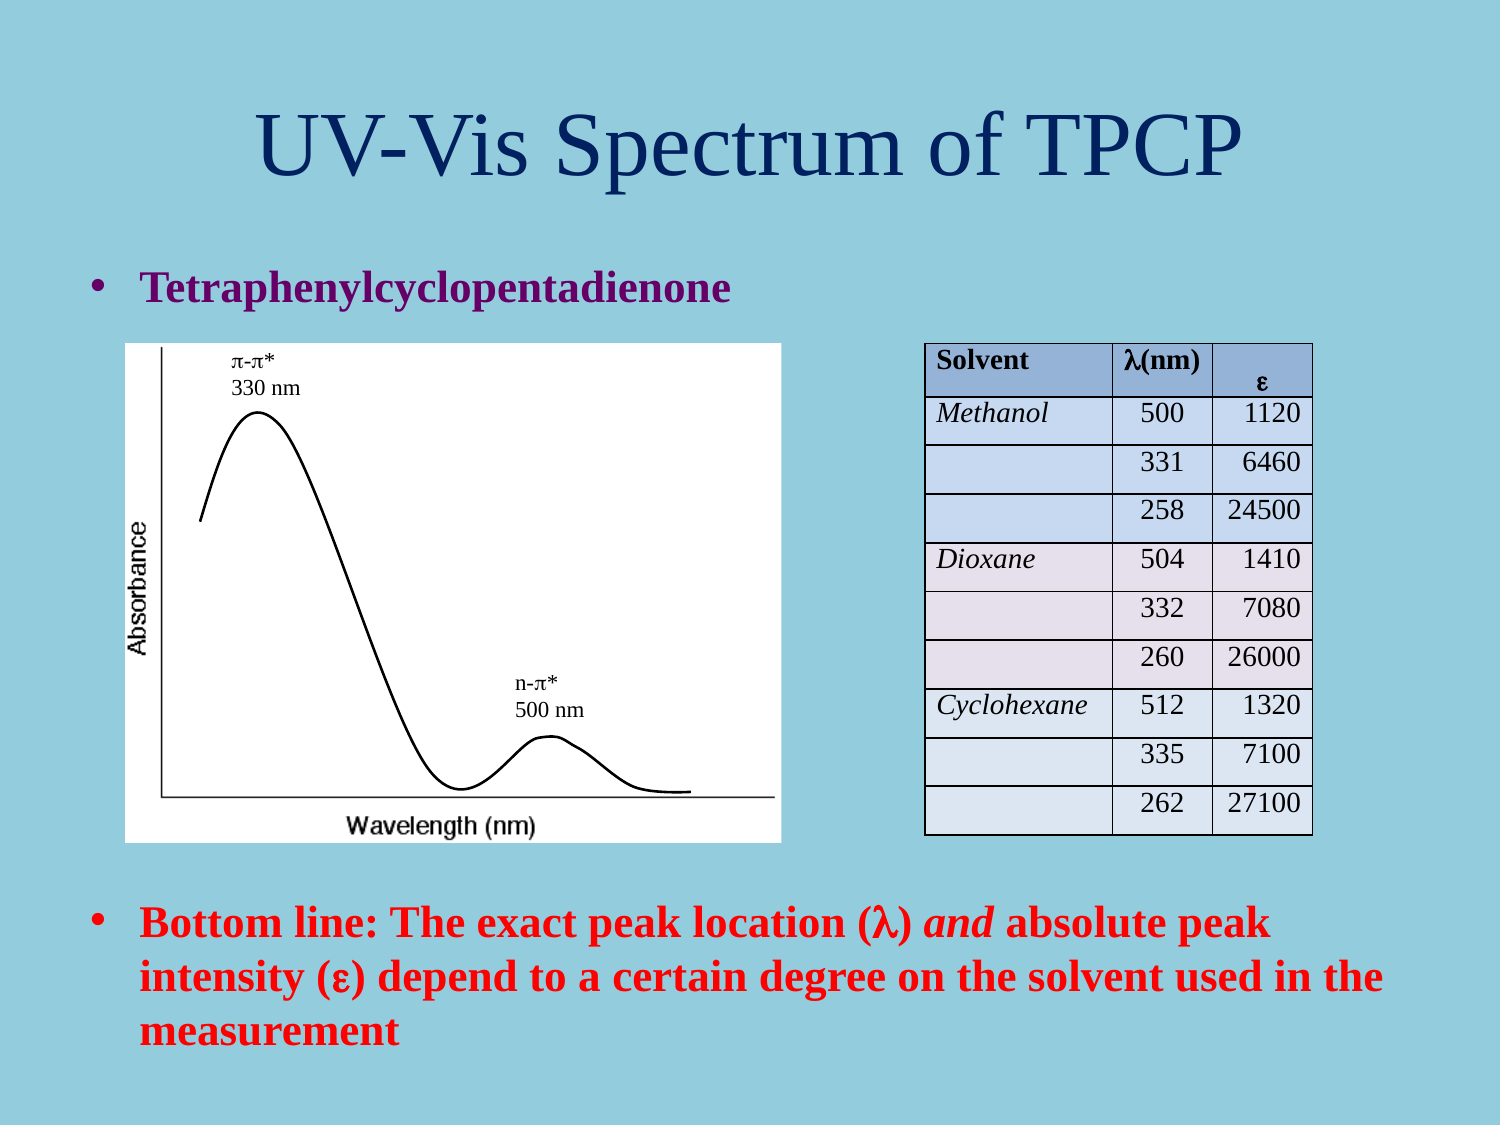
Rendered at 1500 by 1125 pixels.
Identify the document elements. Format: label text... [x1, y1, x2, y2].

table_cell 7080 [1213, 592, 1312, 639]
table_cell 504 [1113, 544, 1212, 591]
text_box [124, 343, 795, 850]
table_cell 335 [1113, 739, 1212, 785]
table_cell [926, 592, 1112, 639]
table_cell Methanol [926, 398, 1112, 444]
table_cell 258 [1113, 495, 1212, 542]
list Tetraphenylcyclopentadienone Bottom line: The exact peak location (l) and absolute peak intensity (e) depend to a certain degree on the solvent used in the measurement [75, 249, 1425, 1063]
table_cell [926, 641, 1112, 688]
table_header l(nm) [1113, 344, 1212, 396]
table_cell [926, 495, 1112, 542]
table_cell 24500 [1213, 495, 1312, 542]
table_cell 6460 [1213, 446, 1312, 493]
table_cell 331 [1113, 446, 1212, 493]
table_cell Cyclohexane [926, 690, 1112, 737]
table_cell 7100 [1213, 739, 1312, 785]
title UV-Vis Spectrum of TPCP [75, 45, 1425, 233]
table_cell 260 [1113, 641, 1212, 688]
table_cell 1320 [1213, 690, 1312, 737]
table_cell 332 [1113, 592, 1212, 639]
table_cell [926, 446, 1112, 493]
table_cell 512 [1113, 690, 1212, 737]
table_cell [926, 739, 1112, 785]
table_cell Dioxane [926, 544, 1112, 591]
table_cell 500 [1113, 398, 1212, 444]
table_header e [1213, 344, 1312, 396]
table_cell 26000 [1213, 641, 1312, 688]
table_cell 27100 [1213, 787, 1312, 834]
table_cell 1120 [1213, 398, 1312, 444]
table_cell [926, 787, 1112, 834]
table_header Solvent [926, 344, 1112, 396]
table_cell 262 [1113, 787, 1212, 834]
table_cell 1410 [1213, 544, 1312, 591]
